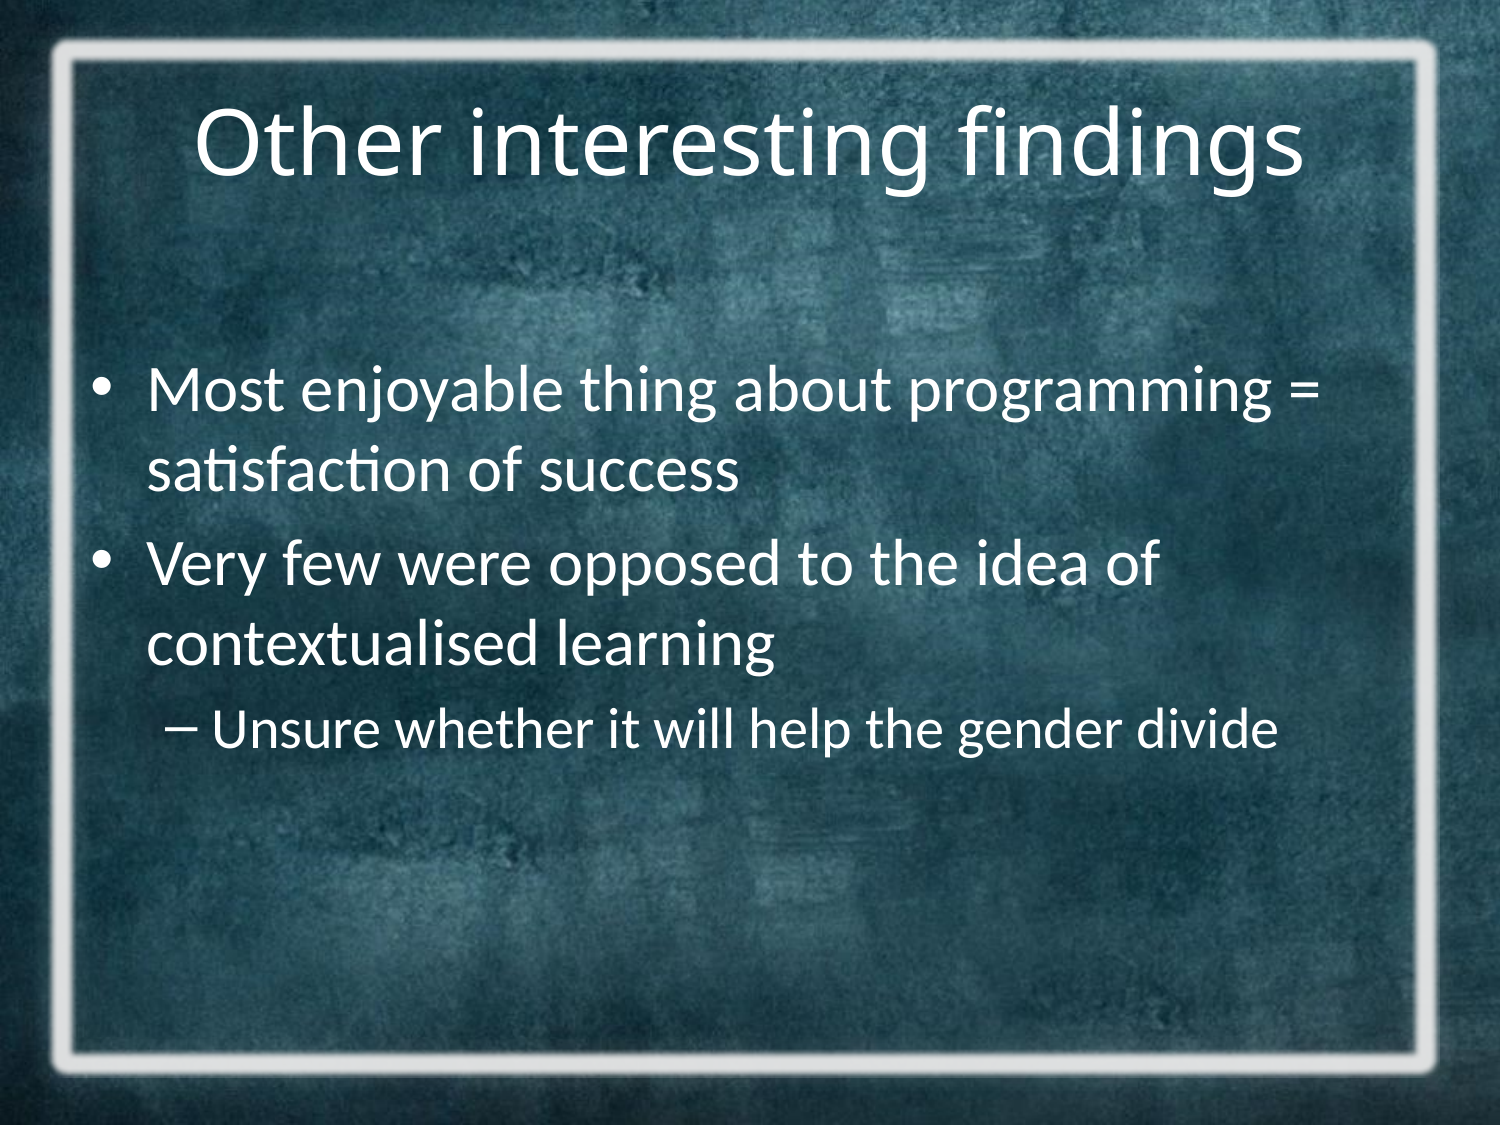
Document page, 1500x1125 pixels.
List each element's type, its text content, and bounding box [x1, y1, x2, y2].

picture [0, 0, 1500, 1125]
text_box [68, 54, 1424, 1058]
list Most enjoyable thing about programming = satisfaction of success Very few were opposed to the idea of contextualised learning Unsure whether it will help the gender divide [75, 50, 1425, 233]
